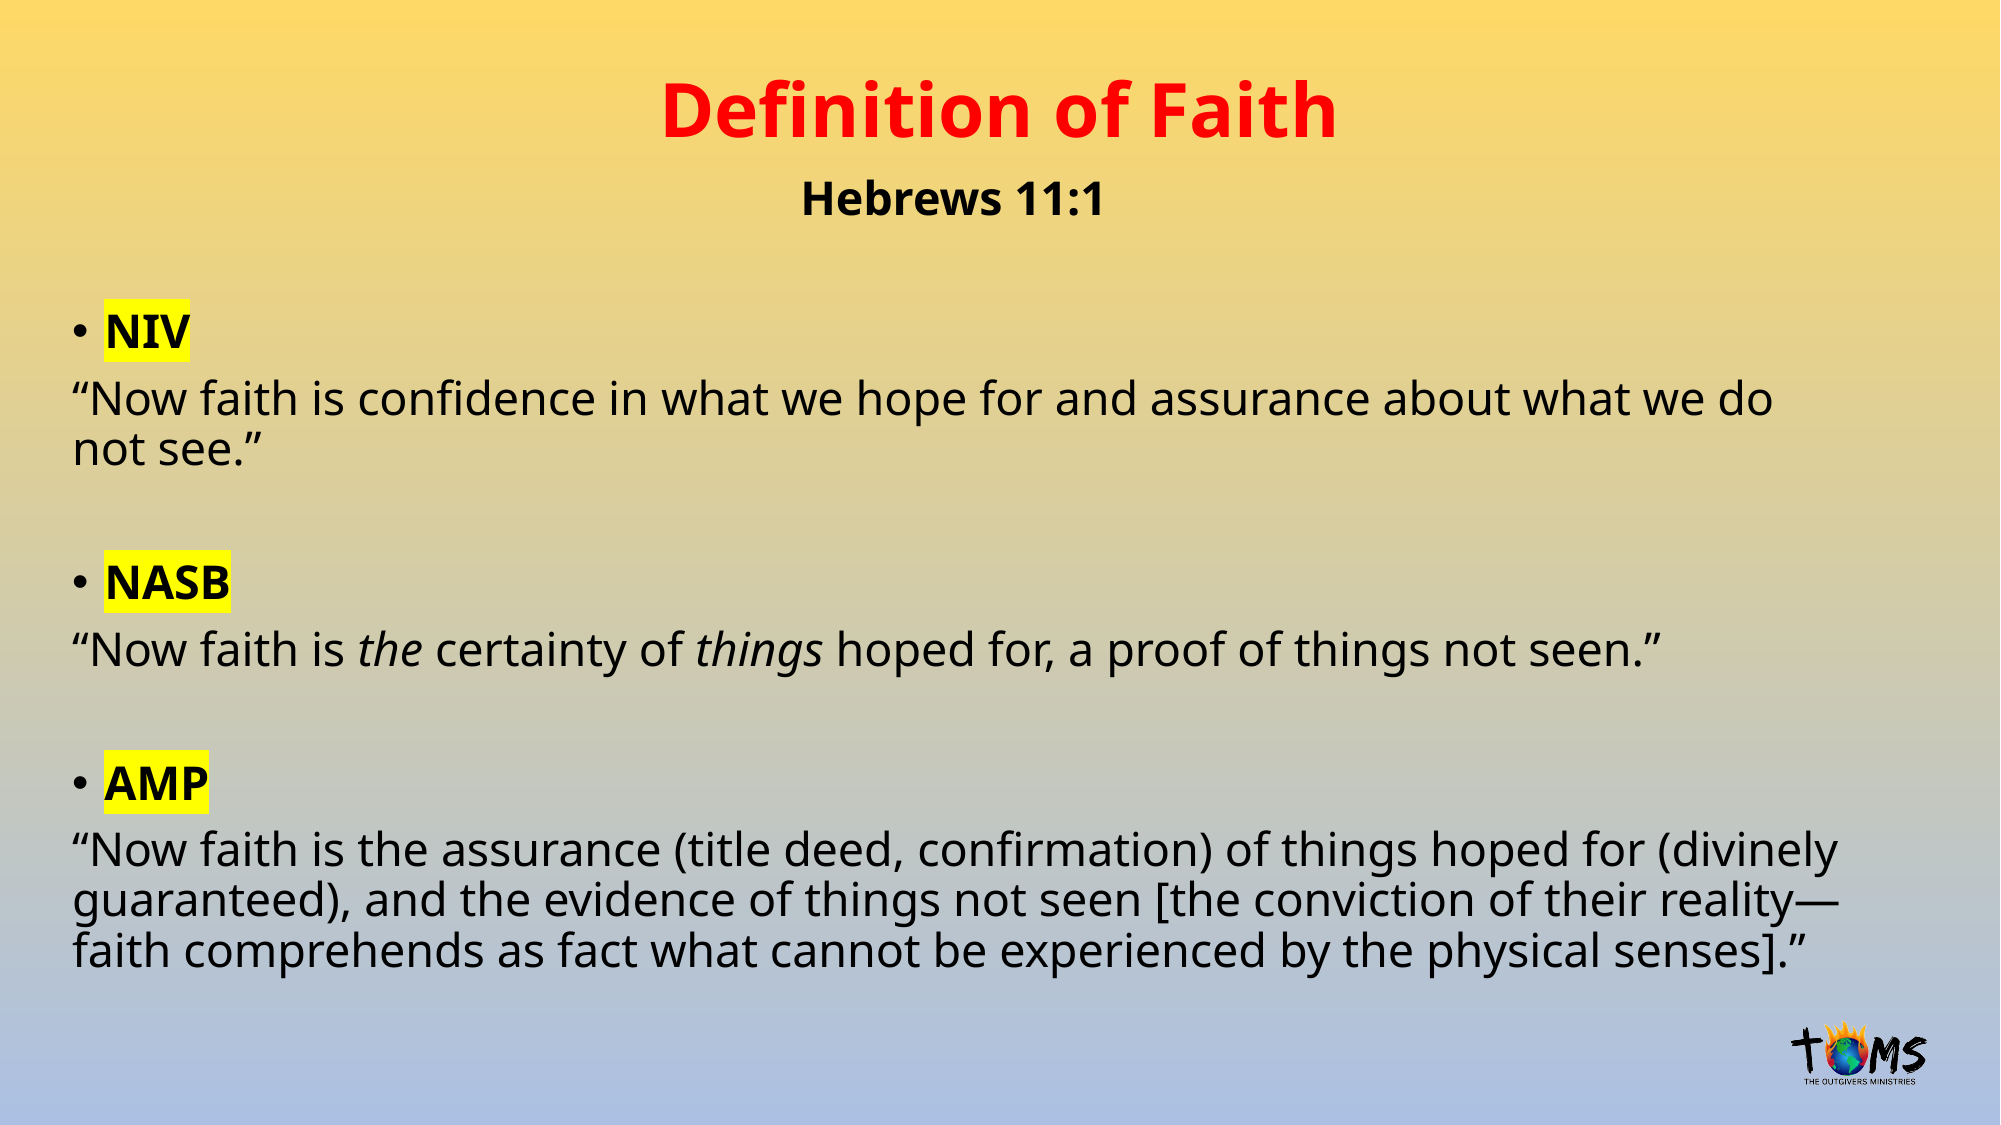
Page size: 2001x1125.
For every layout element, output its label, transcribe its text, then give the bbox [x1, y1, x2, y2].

list Hebrews 11:1 NIV “Now faith is confidence in what we hope for and assurance about what we do not see.” NASB “Now faith is the certainty of things hoped for, a proof of things not seen.” AMP “Now faith is the assurance (title deed, confirmation) of things hoped for (divinely guaranteed), and the evidence of things not seen [the conviction of their reality—faith comprehends as fact what cannot be experienced by the physical senses].” [57, 167, 1863, 1014]
picture [1785, 979, 1935, 1125]
title Definition of Faith [137, 59, 1863, 167]
